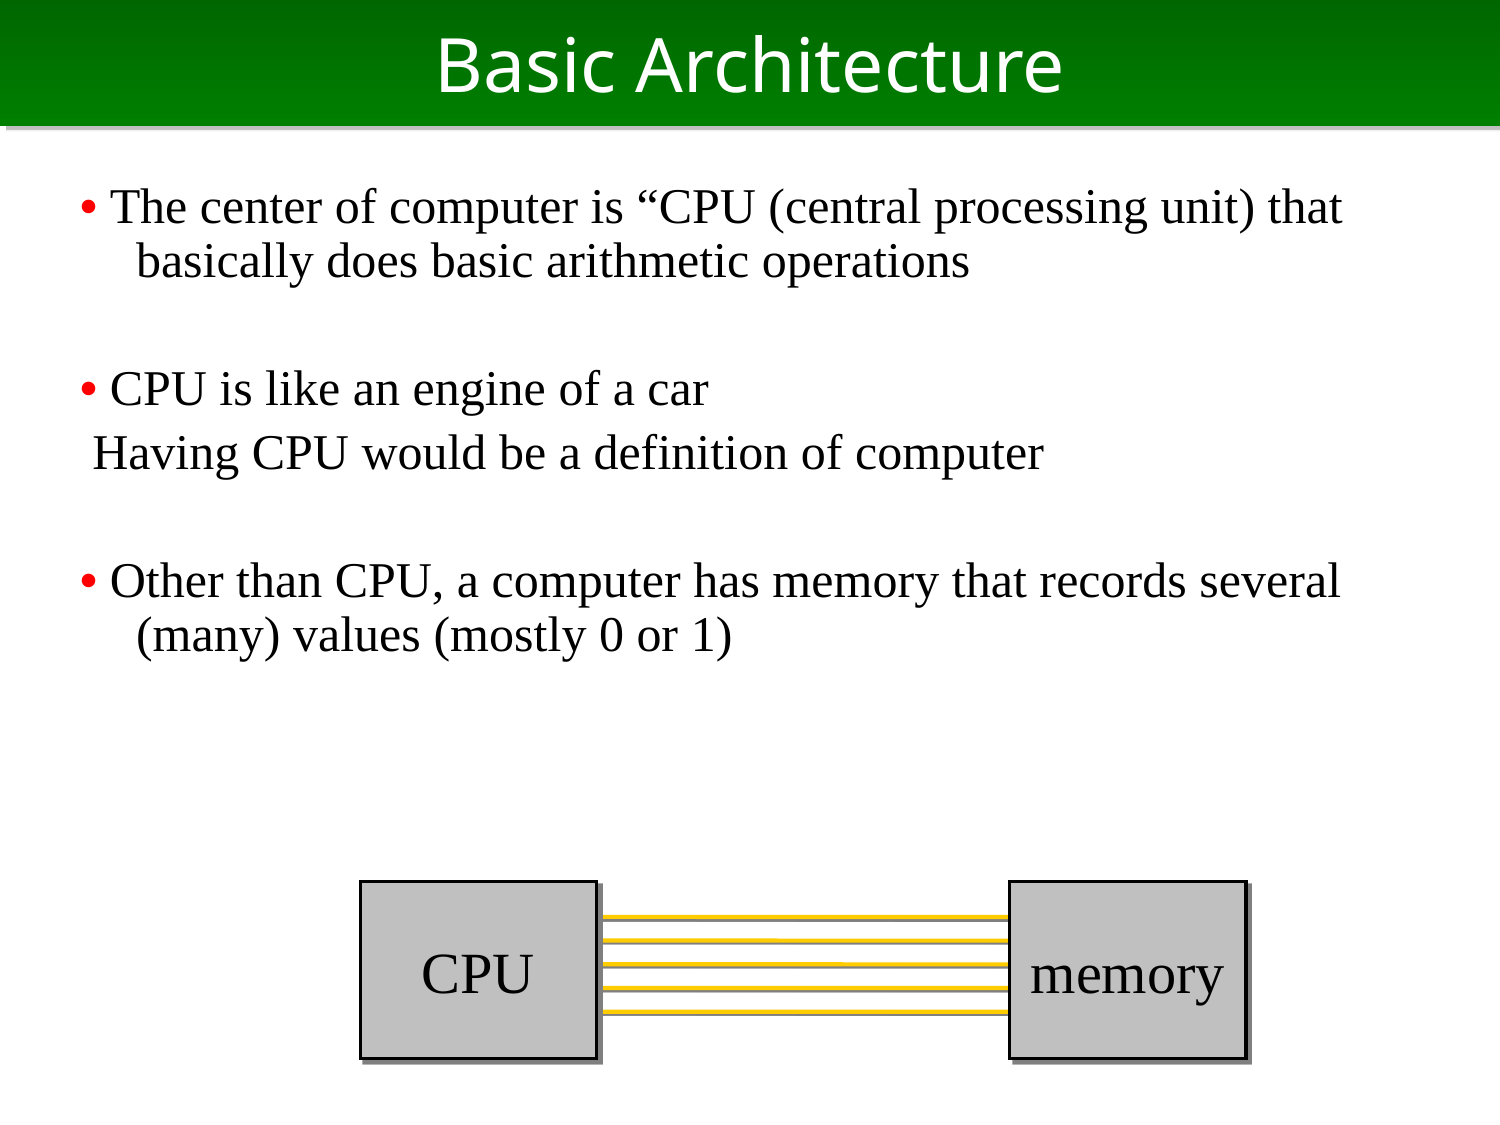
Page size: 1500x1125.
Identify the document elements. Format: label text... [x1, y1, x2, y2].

list • The center of computer is “CPU (central processing unit) that basically does basic arithmetic operations • CPU is like an engine of a car Having CPU would be a definition of computer • Other than CPU, a computer has memory that records several (many) values (mostly 0 or 1) [64, 172, 1376, 870]
title Basic Architecture [0, 0, 1500, 126]
text_box CPU [360, 881, 597, 1059]
text_box memory [1009, 881, 1247, 1059]
